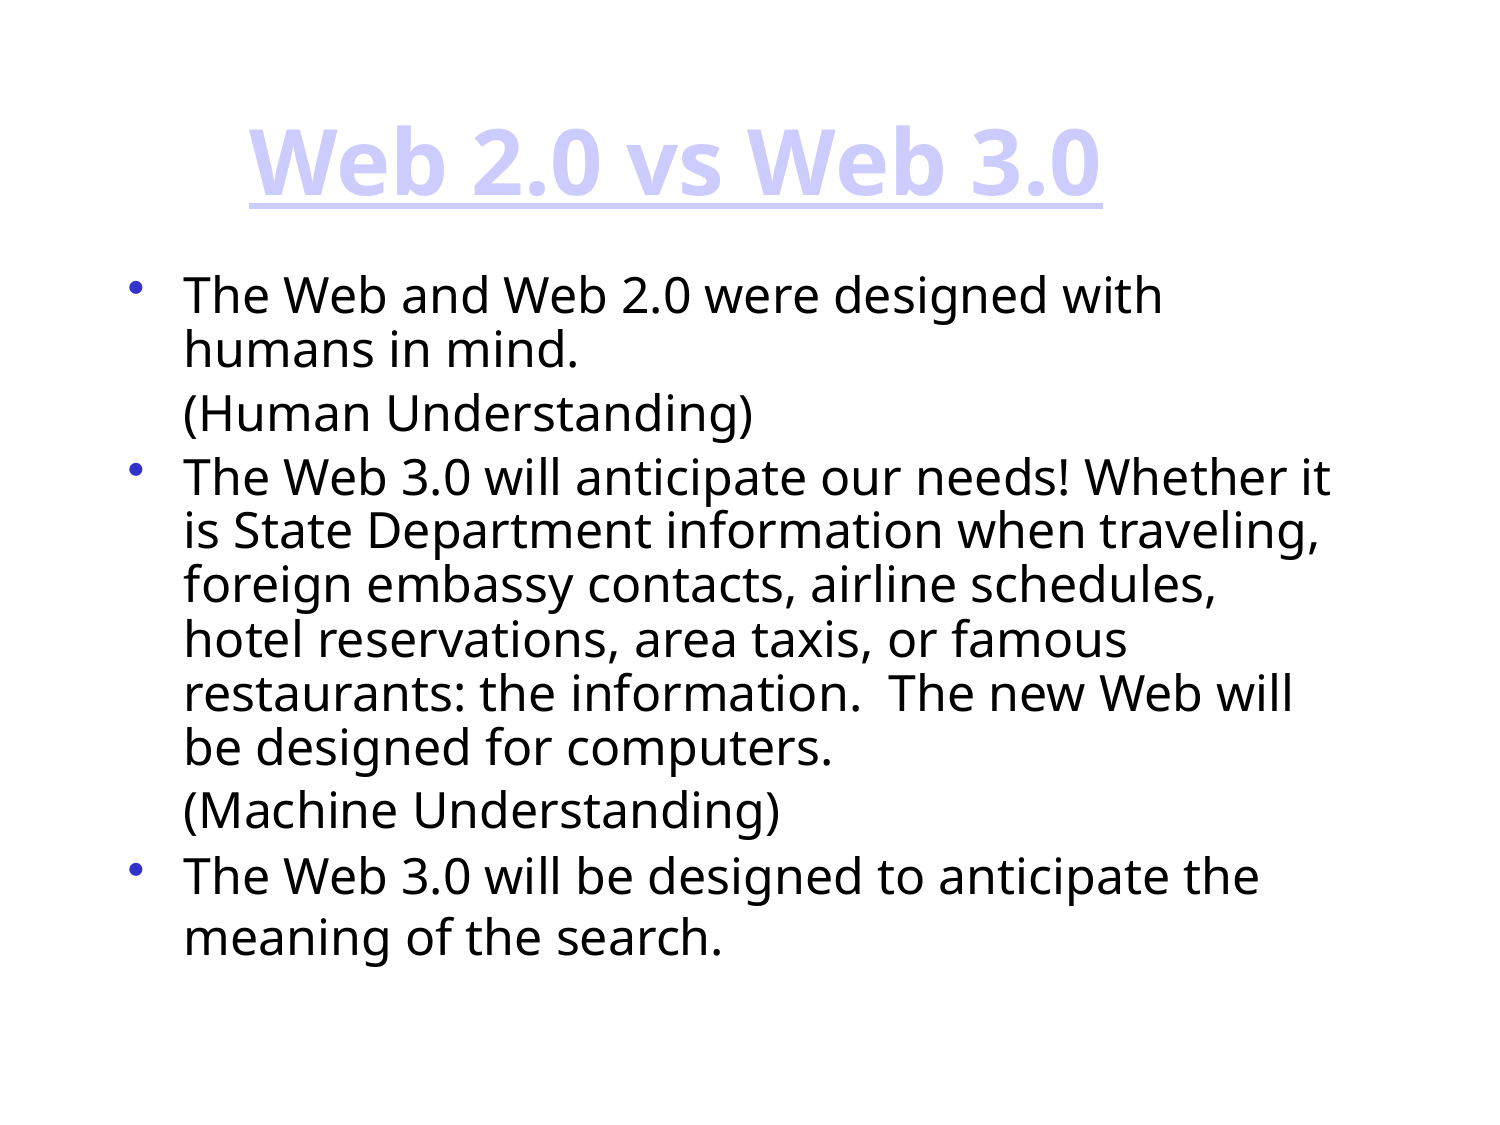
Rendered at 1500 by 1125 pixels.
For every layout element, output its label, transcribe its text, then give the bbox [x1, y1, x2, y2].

title Web 2.0 vs Web 3.0 [50, 125, 1303, 209]
list The Web and Web 2.0 were designed with humans in mind. (Human Understanding) The Web 3.0 will anticipate our needs! Whether it is State Department information when traveling, foreign embassy contacts, airline schedules, hotel reservations, area taxis, or famous restaurants: the information. The new Web will be designed for computers. (Machine Understanding) The Web 3.0 will be designed to anticipate the meaning of the search. [112, 262, 1367, 938]
